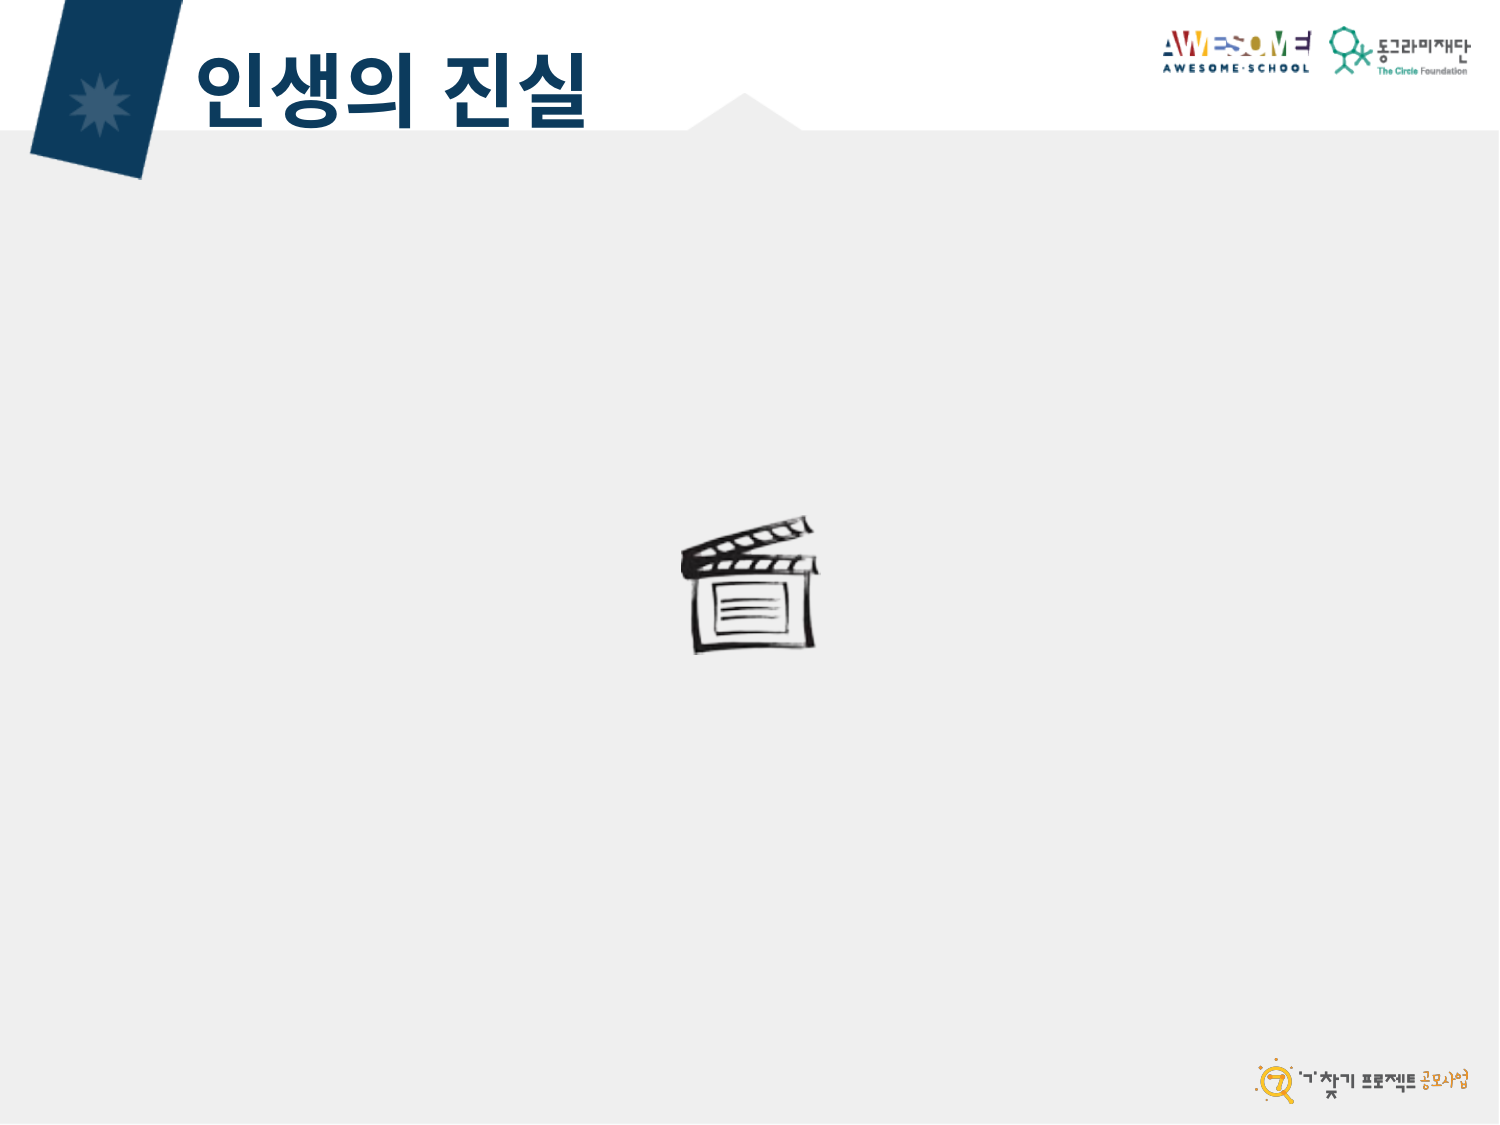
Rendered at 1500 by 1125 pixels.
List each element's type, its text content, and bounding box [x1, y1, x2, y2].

picture [1163, 30, 1312, 73]
picture [0, 0, 1500, 1125]
picture [1328, 26, 1471, 75]
text_box 인생의 진실 [188, 34, 809, 91]
